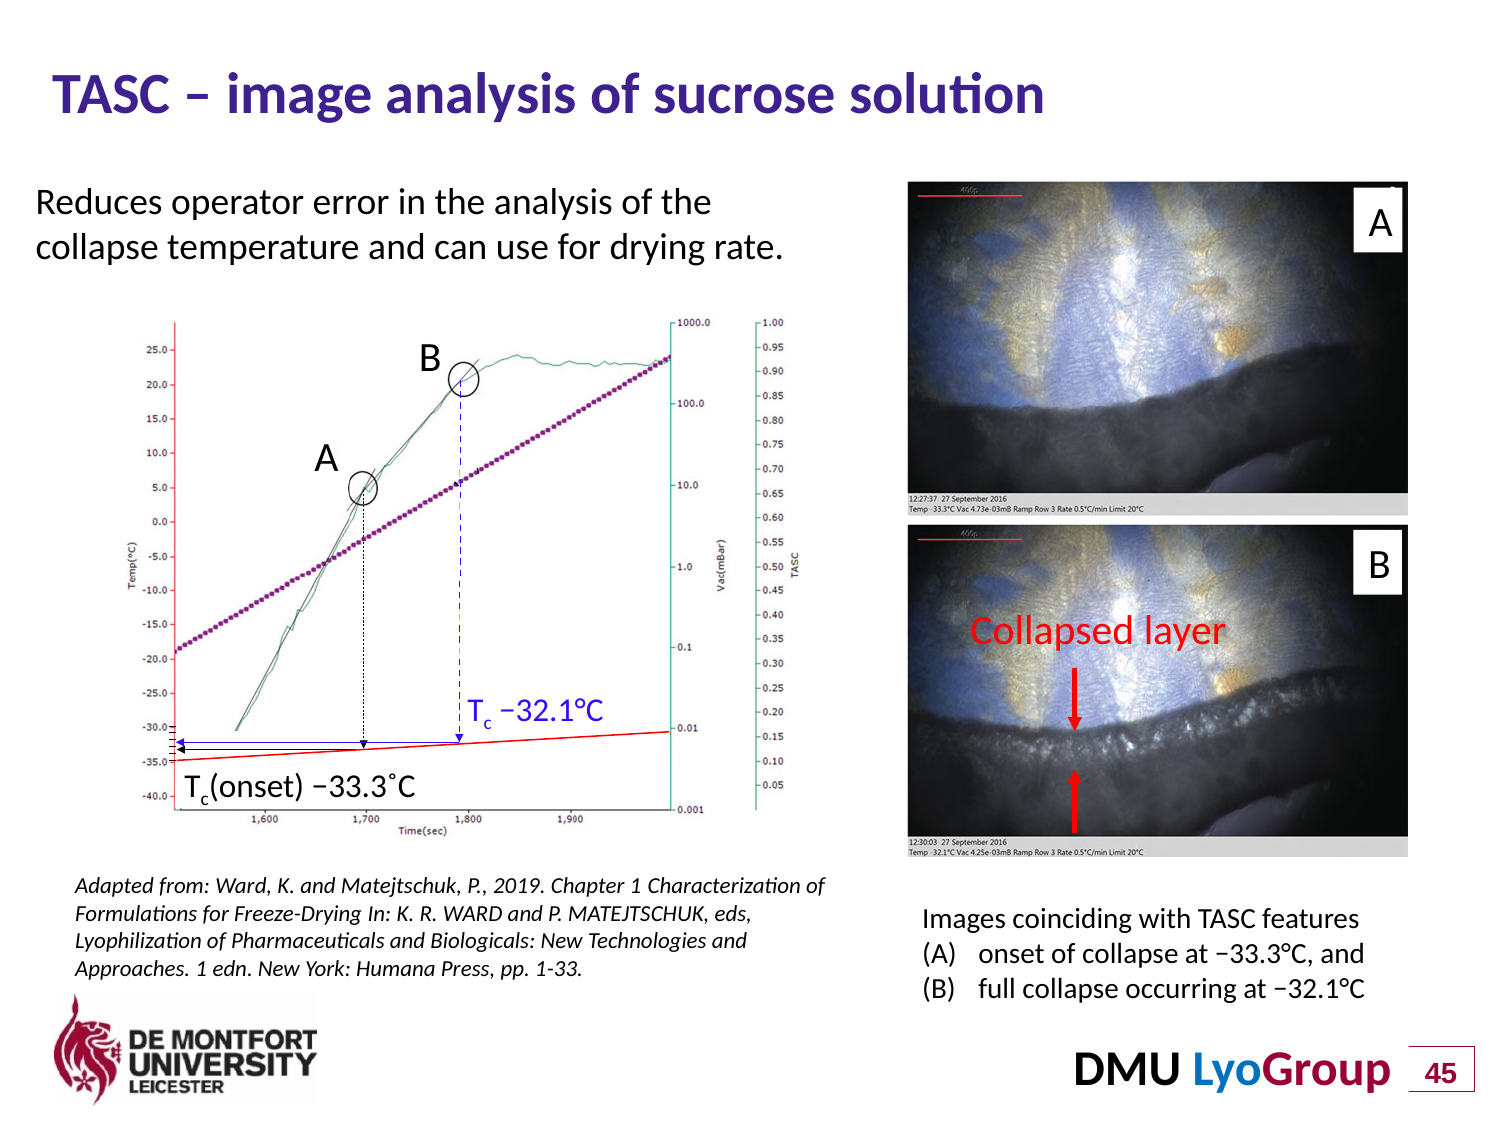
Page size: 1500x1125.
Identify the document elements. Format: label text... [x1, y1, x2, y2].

text_box Images coinciding with TASC features onset of collapse at −33.3°C, and full collapse occurring at −32.1°C [907, 892, 1485, 1012]
text_box Reduces operator error in the analysis of the collapse temperature and can use for drying rate. [20, 169, 853, 320]
text_box Adapted from: Ward, K. and Matejtschuk, P., 2019. Chapter 1 Characterization of Formulations for Freeze-Drying In: K. R. WARD and P. MATEJTSCHUK, eds, Lyophilization of Pharmaceuticals and Biologicals: New Technologies and Approaches. 1 edn. New York: Humana Press, pp. 1-33. [60, 863, 859, 1016]
title TASC – image analysis of sucrose solution [37, 35, 1237, 146]
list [125, 317, 799, 837]
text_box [176, 731, 670, 761]
picture [54, 993, 317, 1106]
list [907, 181, 1408, 857]
